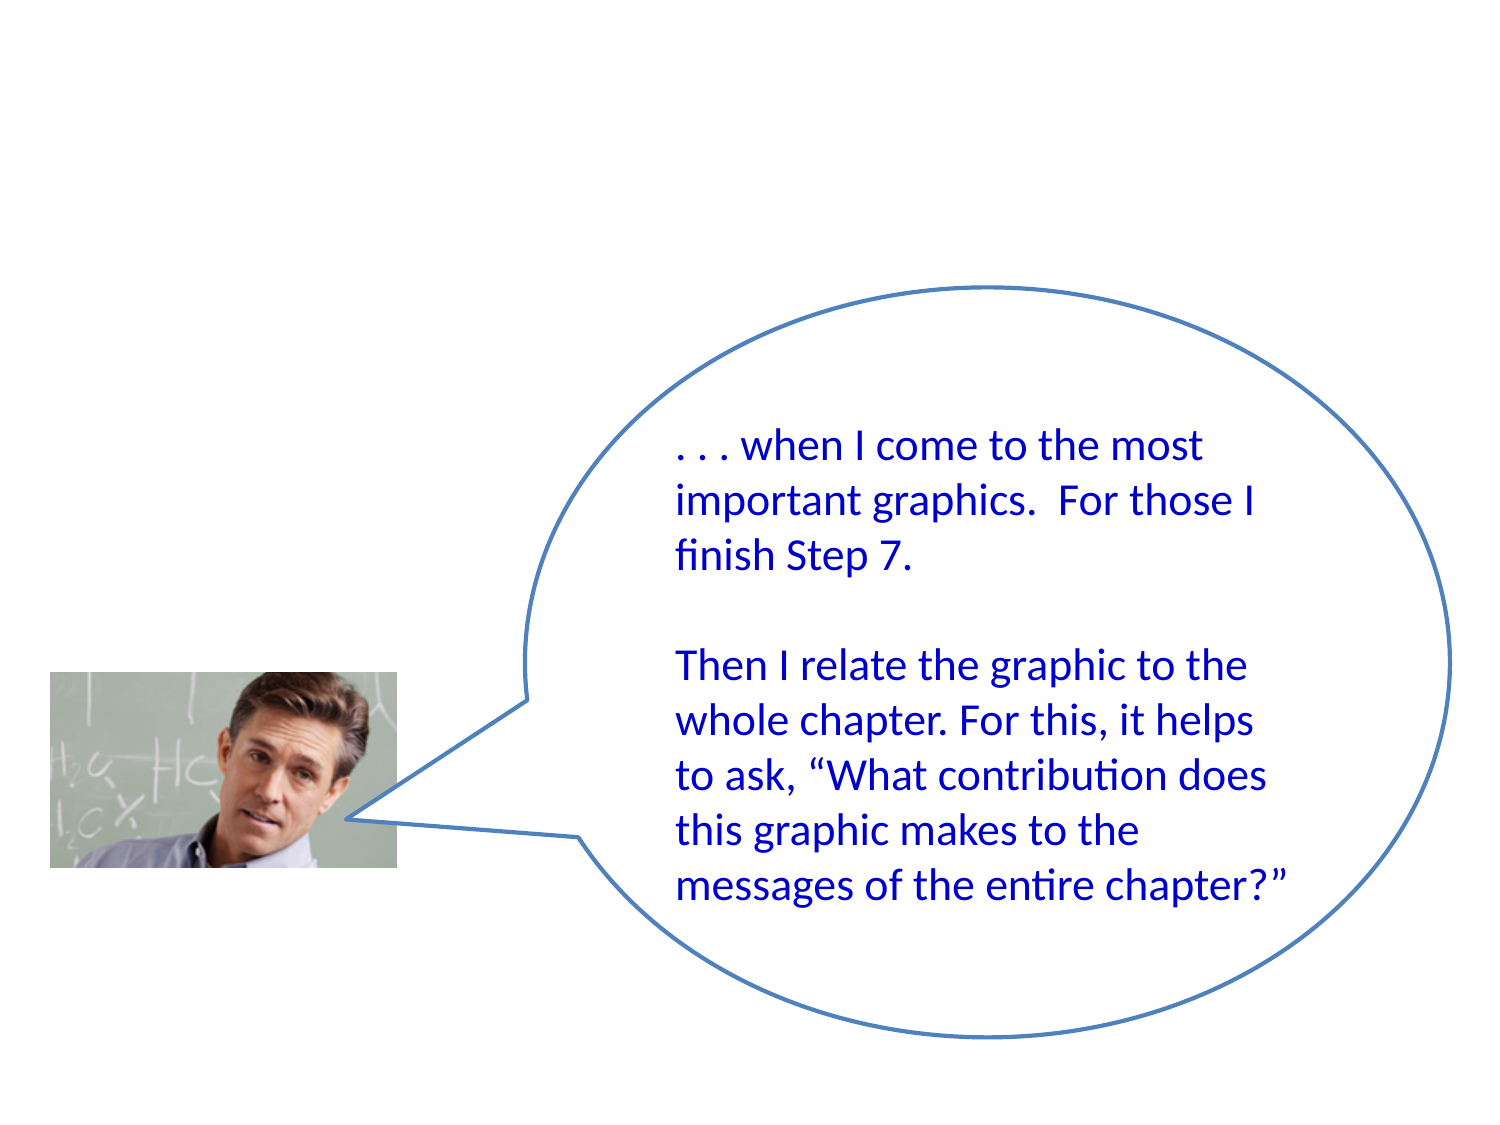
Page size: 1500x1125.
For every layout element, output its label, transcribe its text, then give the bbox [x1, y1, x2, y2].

text_box . . . when I come to the most important graphics. For those I finish Step 7. Then I relate the graphic to the whole chapter. For this, it helps to ask, “What contribution does this graphic makes to the messages of the entire chapter?” [401, 285, 1453, 1040]
picture [49, 672, 398, 868]
